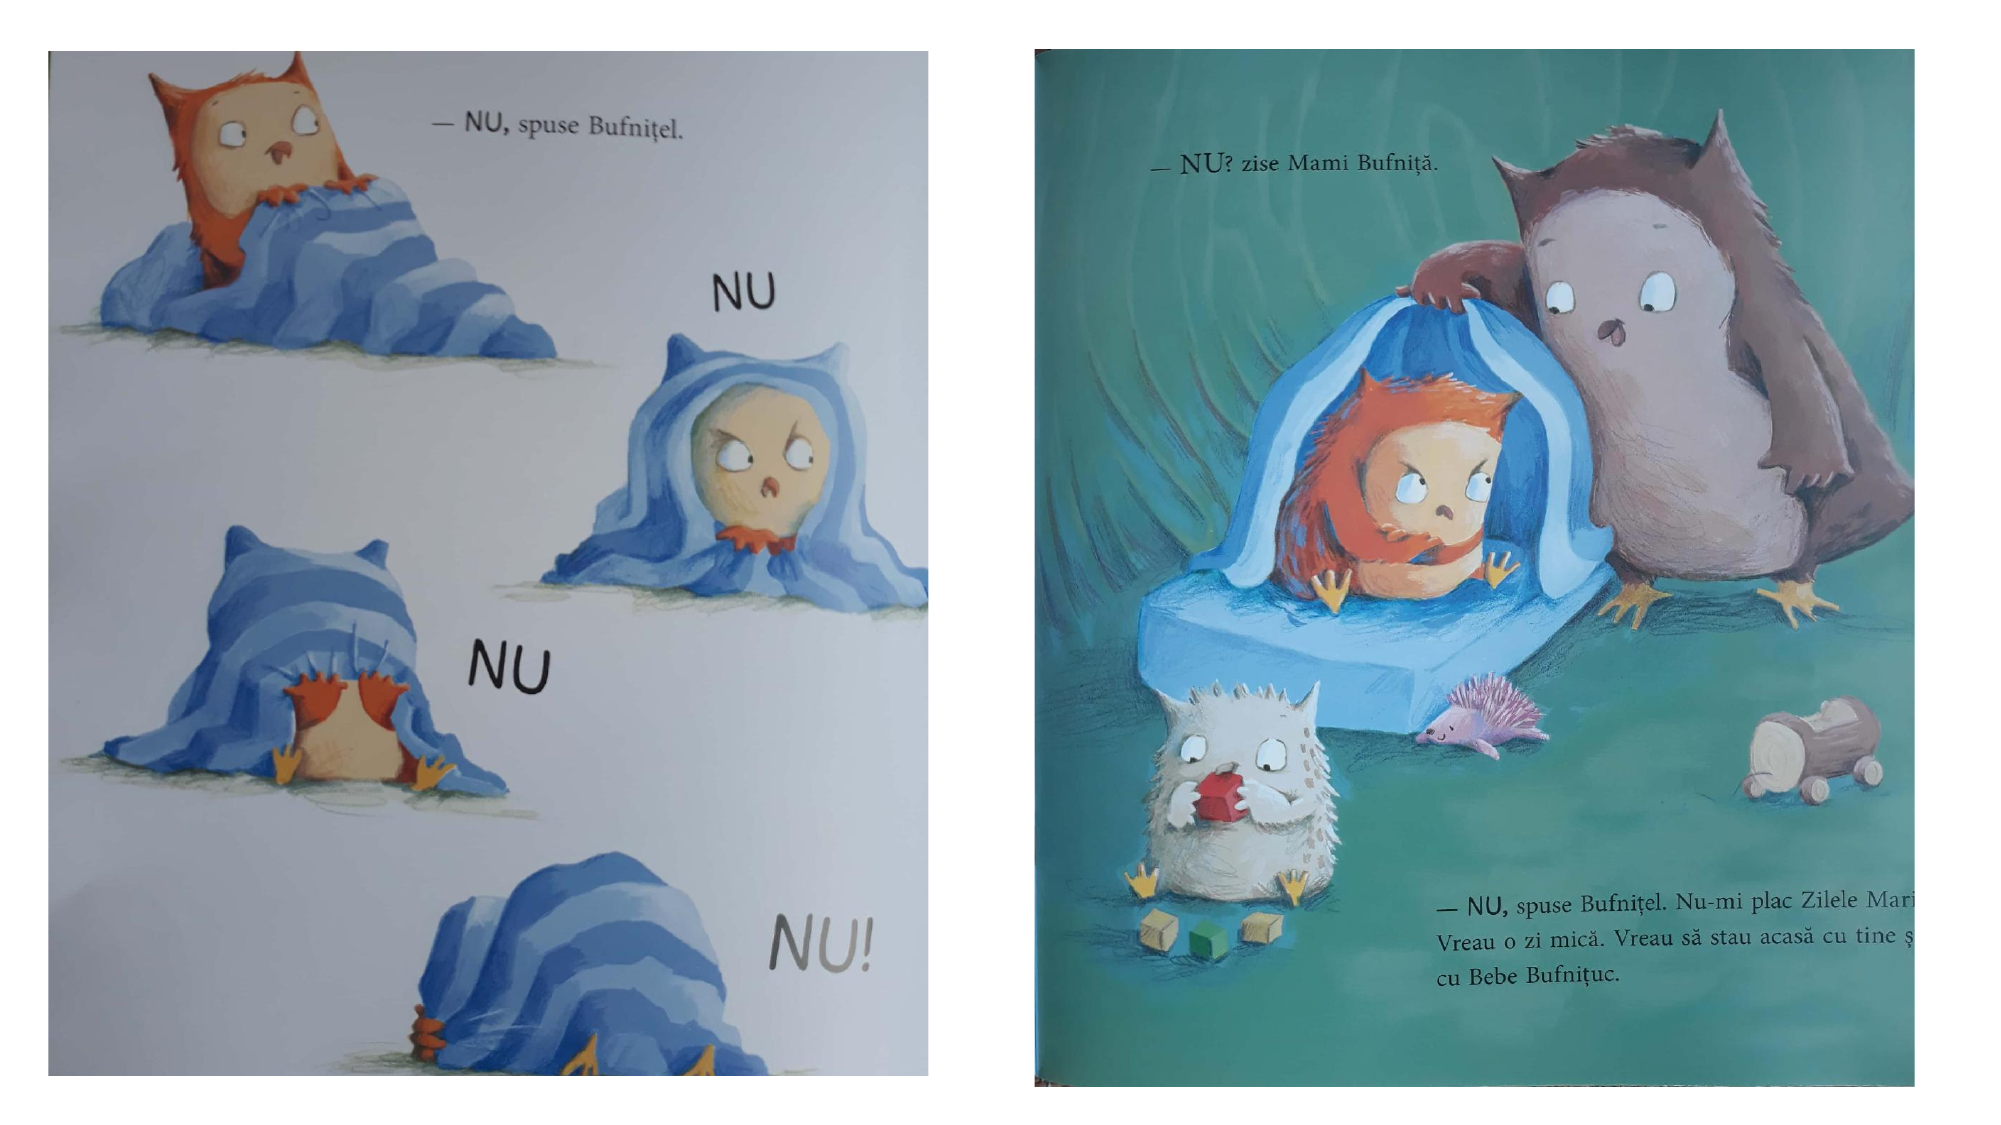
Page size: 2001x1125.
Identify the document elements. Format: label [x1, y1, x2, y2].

picture [48, 49, 929, 1076]
picture [1034, 49, 1915, 1087]
